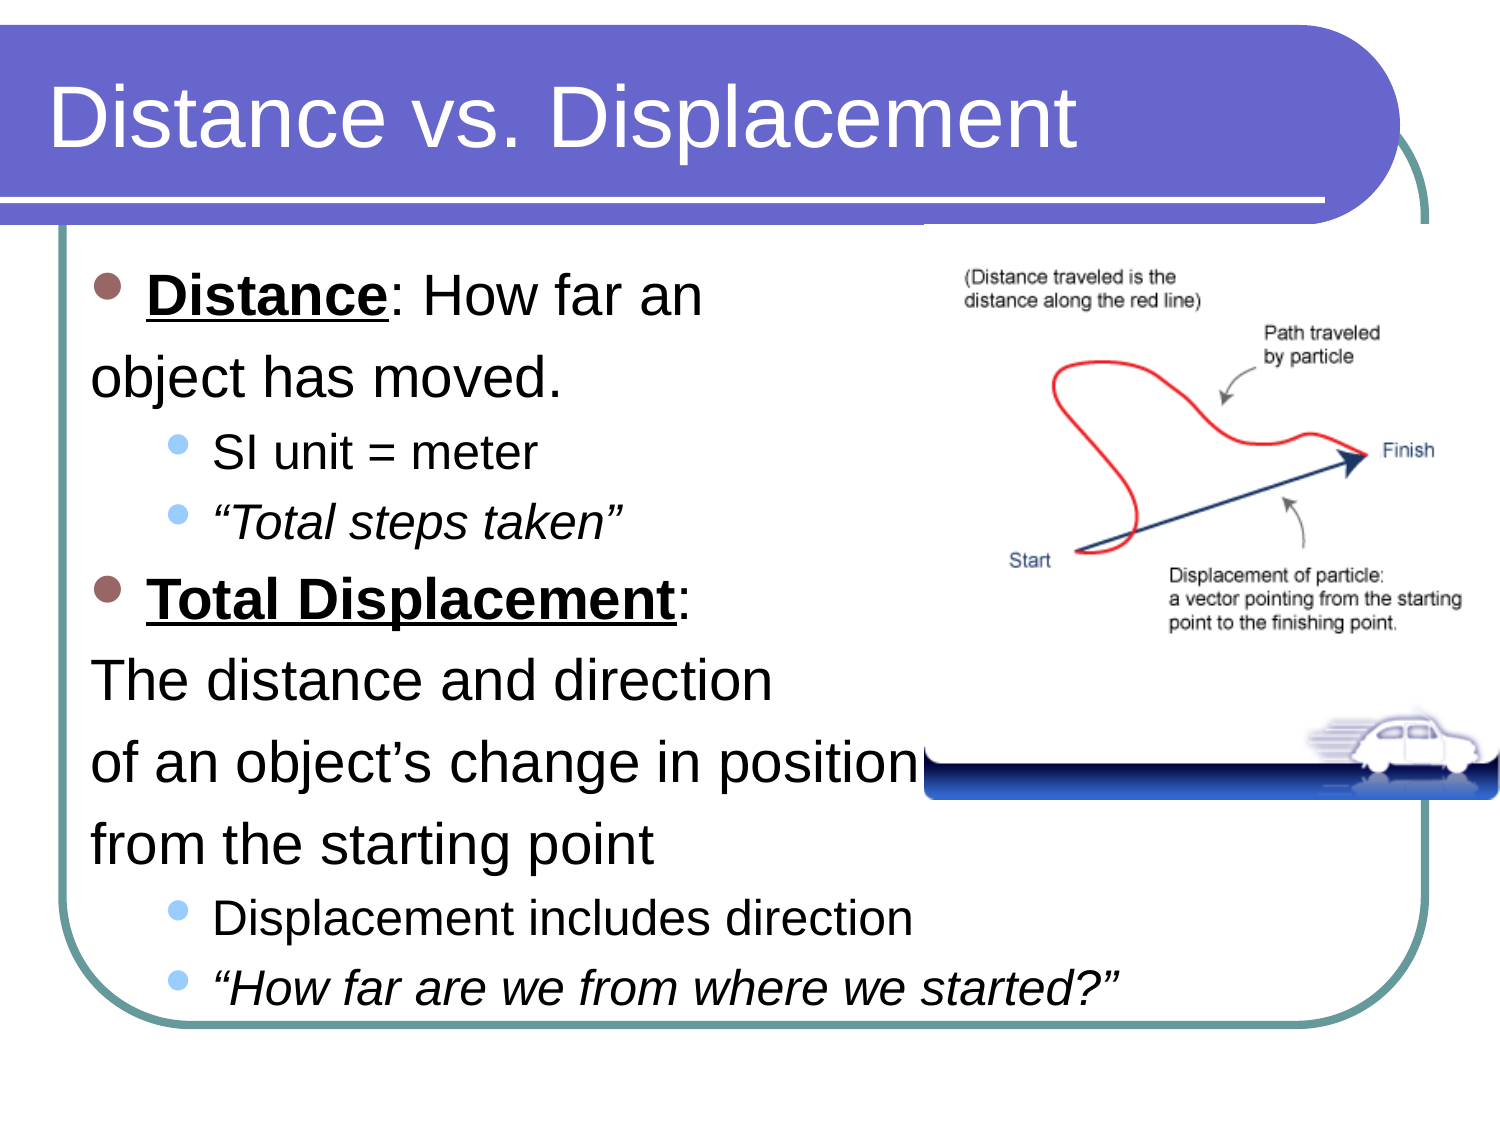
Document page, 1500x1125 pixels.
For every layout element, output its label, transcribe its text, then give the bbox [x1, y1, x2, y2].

list Distance: How far an object has moved. SI unit = meter “Total steps taken” Total Displacement: The distance and direction of an object’s change in position from the starting point Displacement includes direction “How far are we from where we started?” [74, 249, 1251, 1125]
title Distance vs. Displacement [31, 37, 1348, 188]
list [924, 224, 1500, 801]
